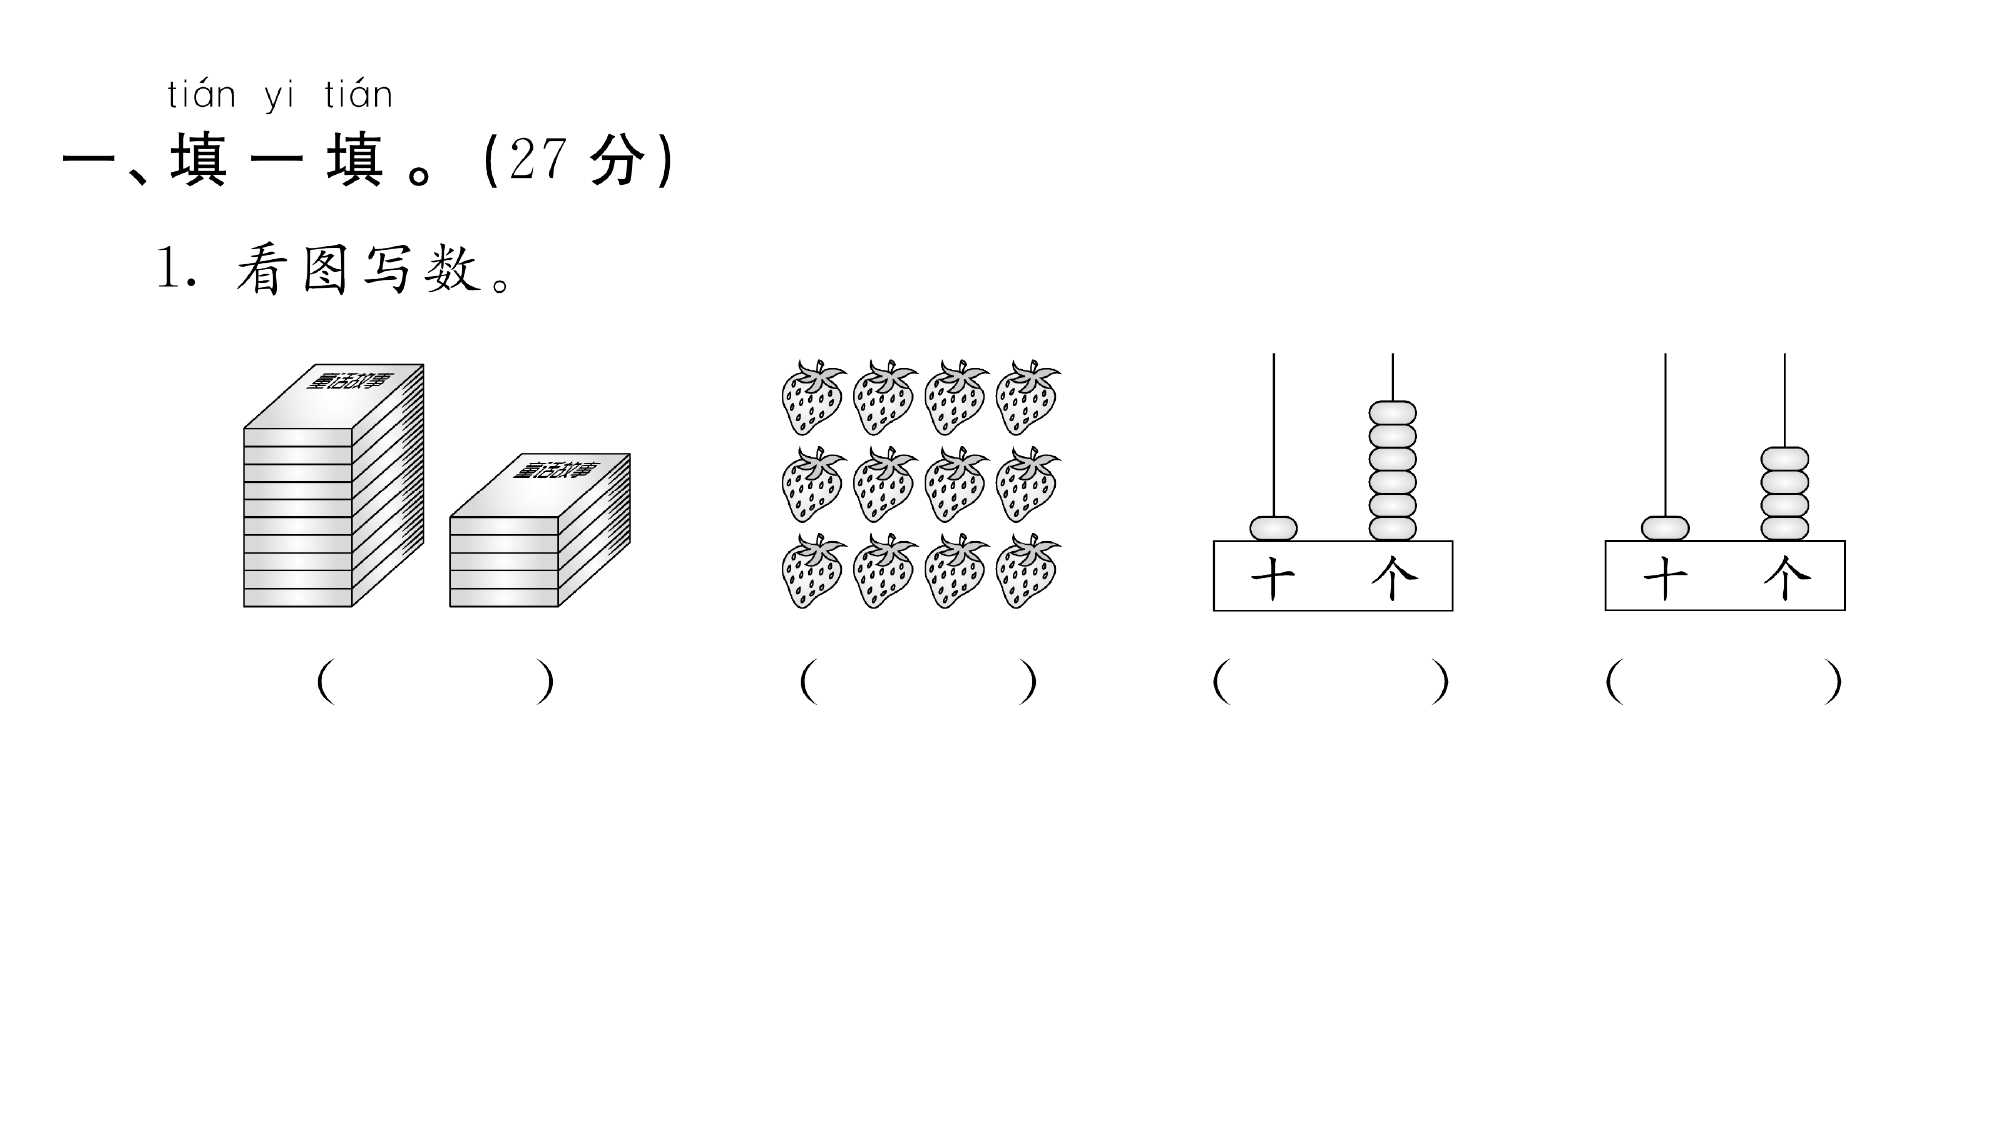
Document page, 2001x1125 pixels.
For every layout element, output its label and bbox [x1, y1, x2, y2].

picture [58, 58, 1949, 731]
